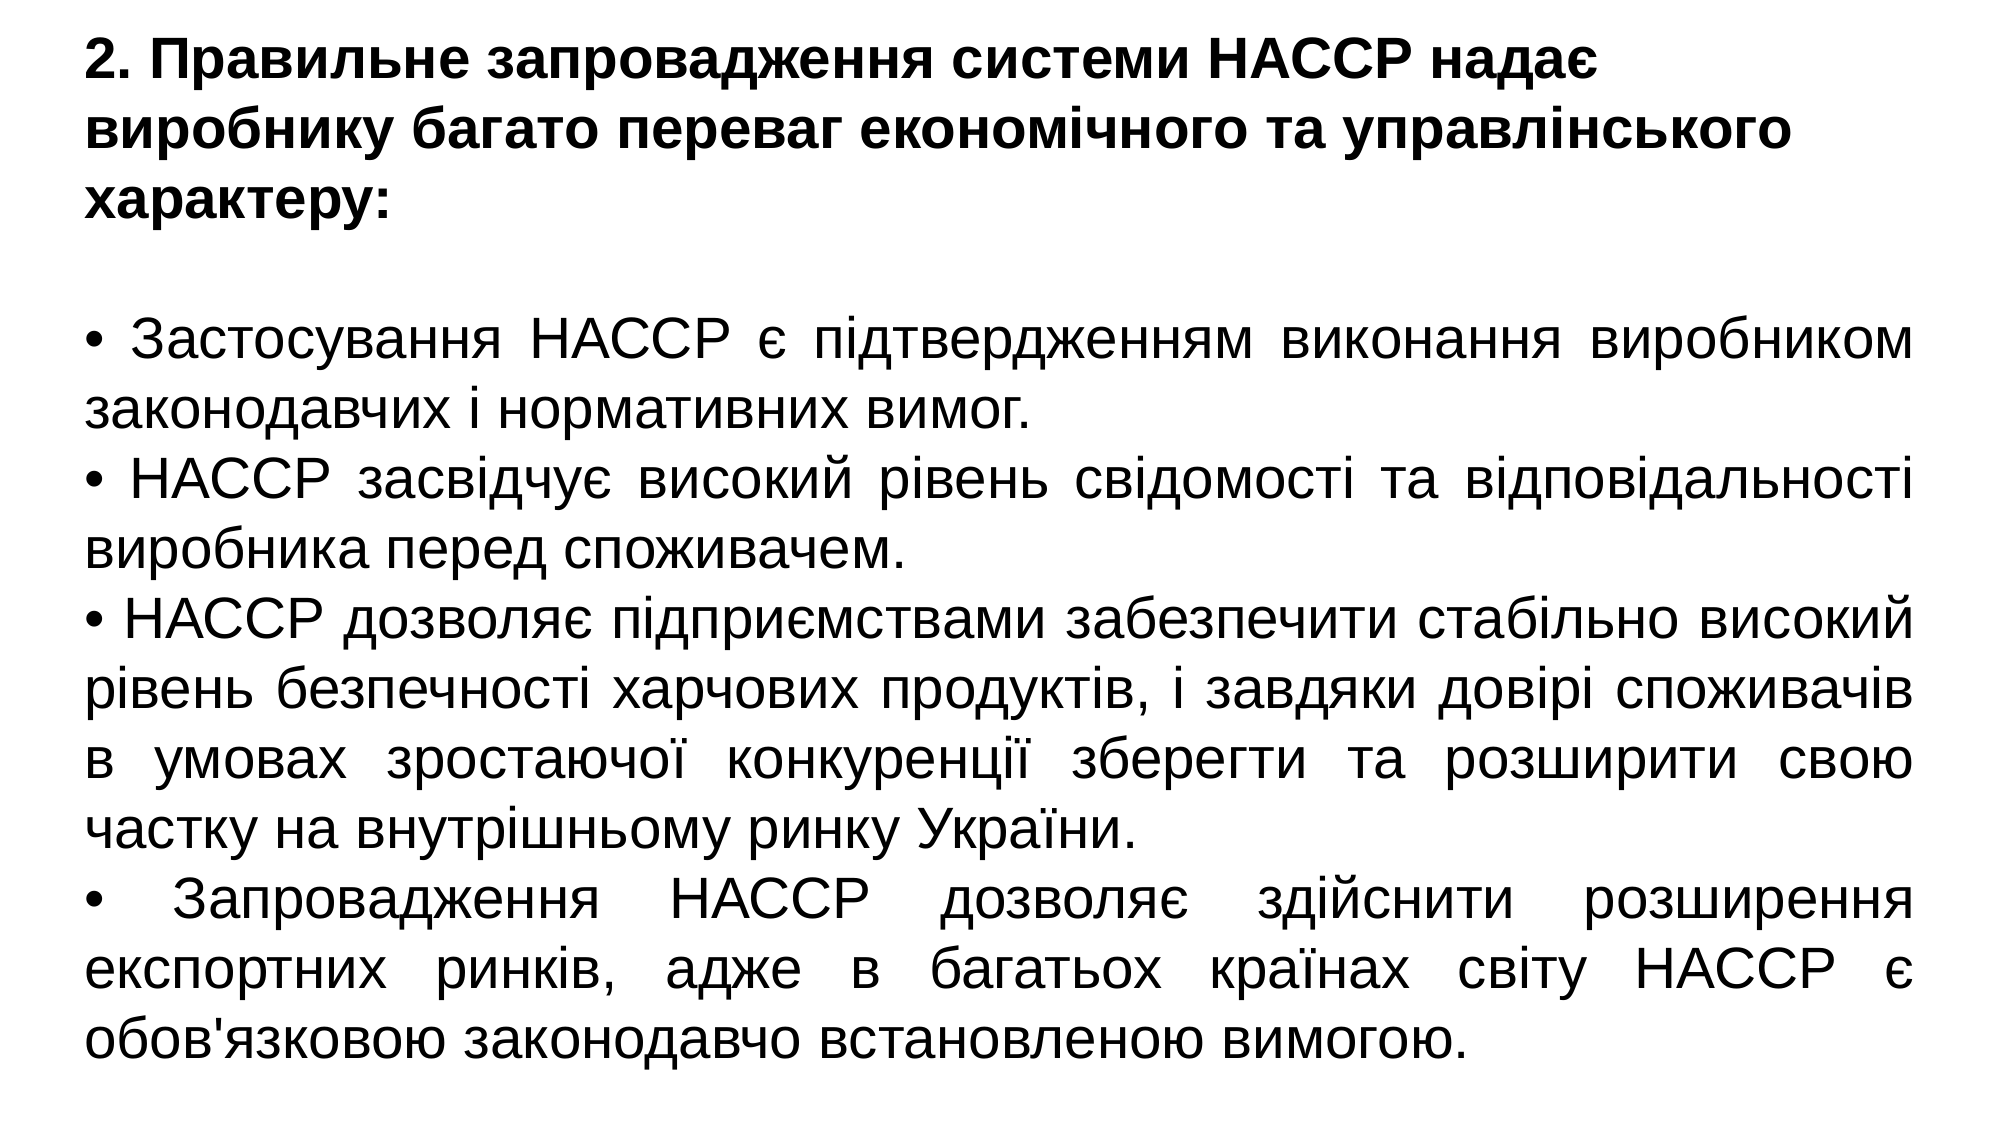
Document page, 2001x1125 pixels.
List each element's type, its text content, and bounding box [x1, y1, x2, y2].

text_box 2. Правильне запровадження системи НАССР надає виробнику багато переваг економічного та управлінського характеру: • Застосування НАССР є підтвердженням виконання виробником законодавчих і нормативних вимог. • НАССР засвідчує високий рівень свідомості та відповідальності виробника перед споживачем. • НАССР дозволяє підприємствами забезпечити стабільно високий рівень безпечності харчових продуктів, і завдяки довірі споживачів в умовах зростаючої конкуренції зберегти та розширити свою частку на внутрішньому ринку України. • Запровадження НАССР дозволяє здійснити розширення експортних ринків, адже в багатьох країнах світу НАССР є обов'язковою законодавчо встановленою вимогою. [69, 13, 1931, 1078]
